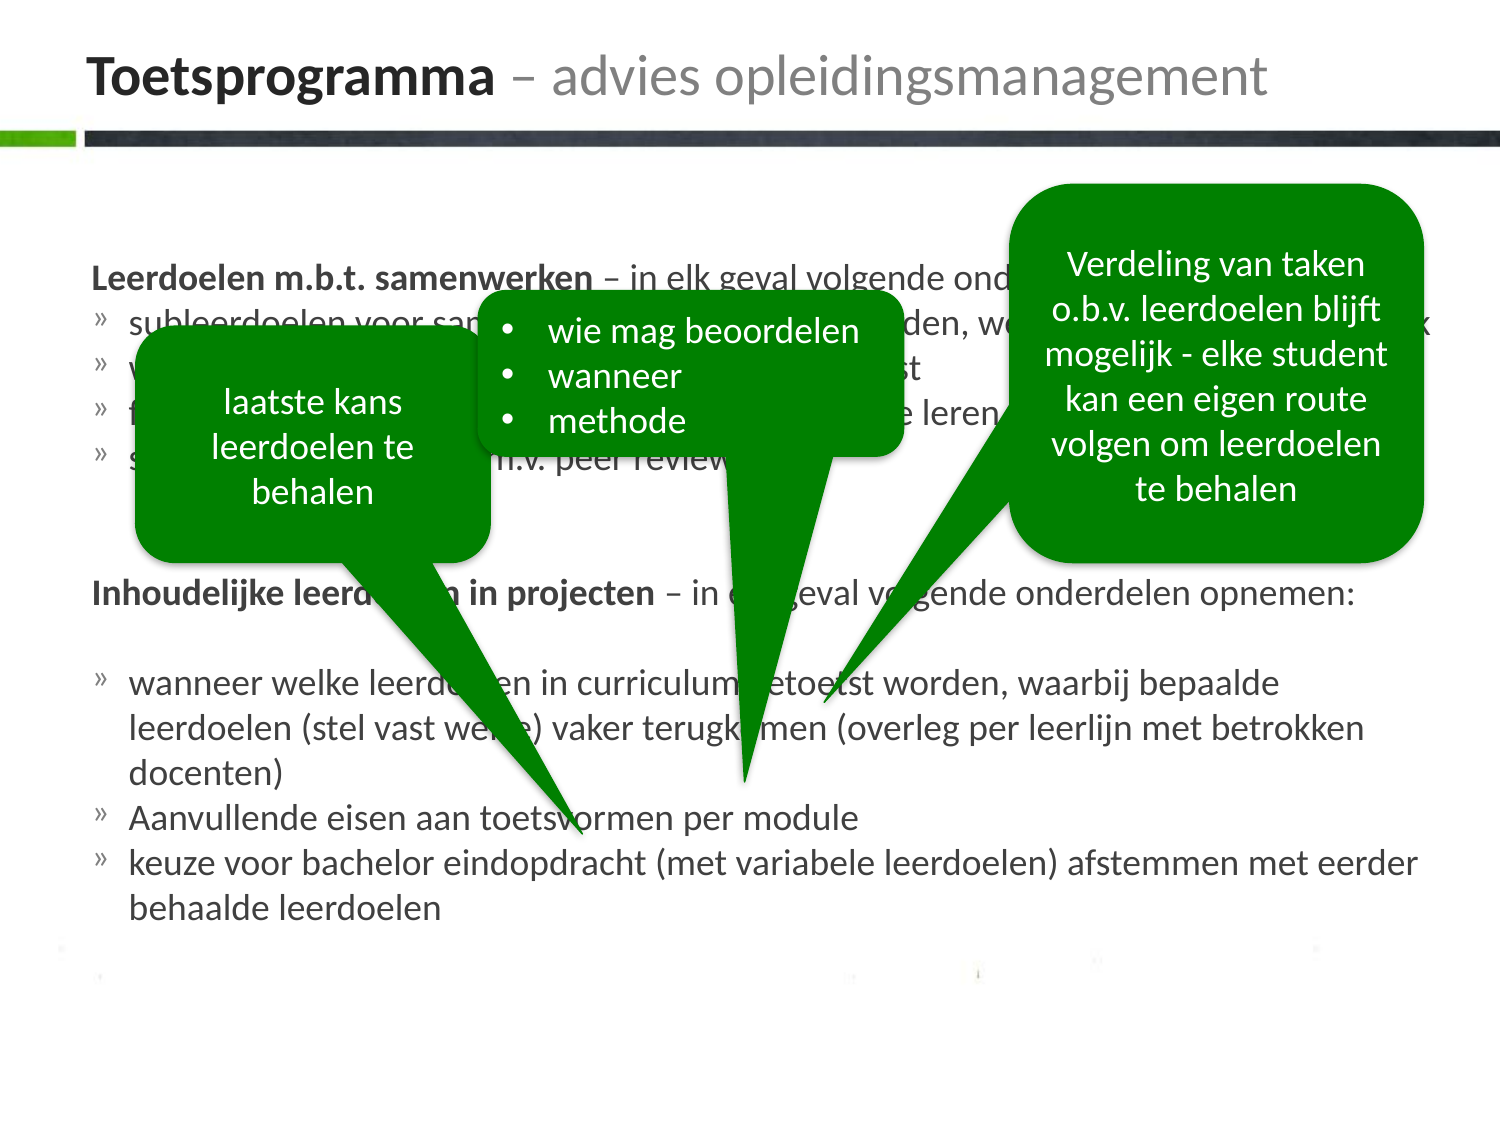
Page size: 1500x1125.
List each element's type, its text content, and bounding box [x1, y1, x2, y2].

picture [0, 0, 1500, 1125]
text_box Verdeling van taken o.b.v. leerdoelen blijft mogelijk - elke student kan een eigen route volgen om leerdoelen te behalen [823, 183, 1425, 703]
text_box Leerdoelen m.b.t. samenwerken – in elk geval volgende onderdelen opnemen: subleerdoelen voor samenwerken die getoetst worden, welke aspecten zijn belangrijk welke leerdoelen worden in welke modules getoetst formatieve toetsing in leerfase (beoordelen moet je leren en verbetert groepsproces) summatieve toetsing d.m.v. peer review Inhoudelijke leerdoelen in projecten – in elk geval volgende onderdelen opnemen: wanneer welke leerdoelen in curriculum getoetst worden, waarbij bepaalde leerdoelen (stel vast welke) vaker terugkomen (overleg per leerlijn met betrokken docenten) Aanvullende eisen aan toetsvormen per module keuze voor bachelor eindopdracht (met variabele leerdoelen) afstemmen met eerder behaalde leerdoelen [76, 200, 1459, 941]
title Toetsprogramma – advies opleidingsmanagement [71, 12, 1450, 125]
text_box wie mag beoordelen wanneer methode [477, 289, 905, 783]
text_box laatste kans leerdoelen te behalen [134, 325, 584, 835]
